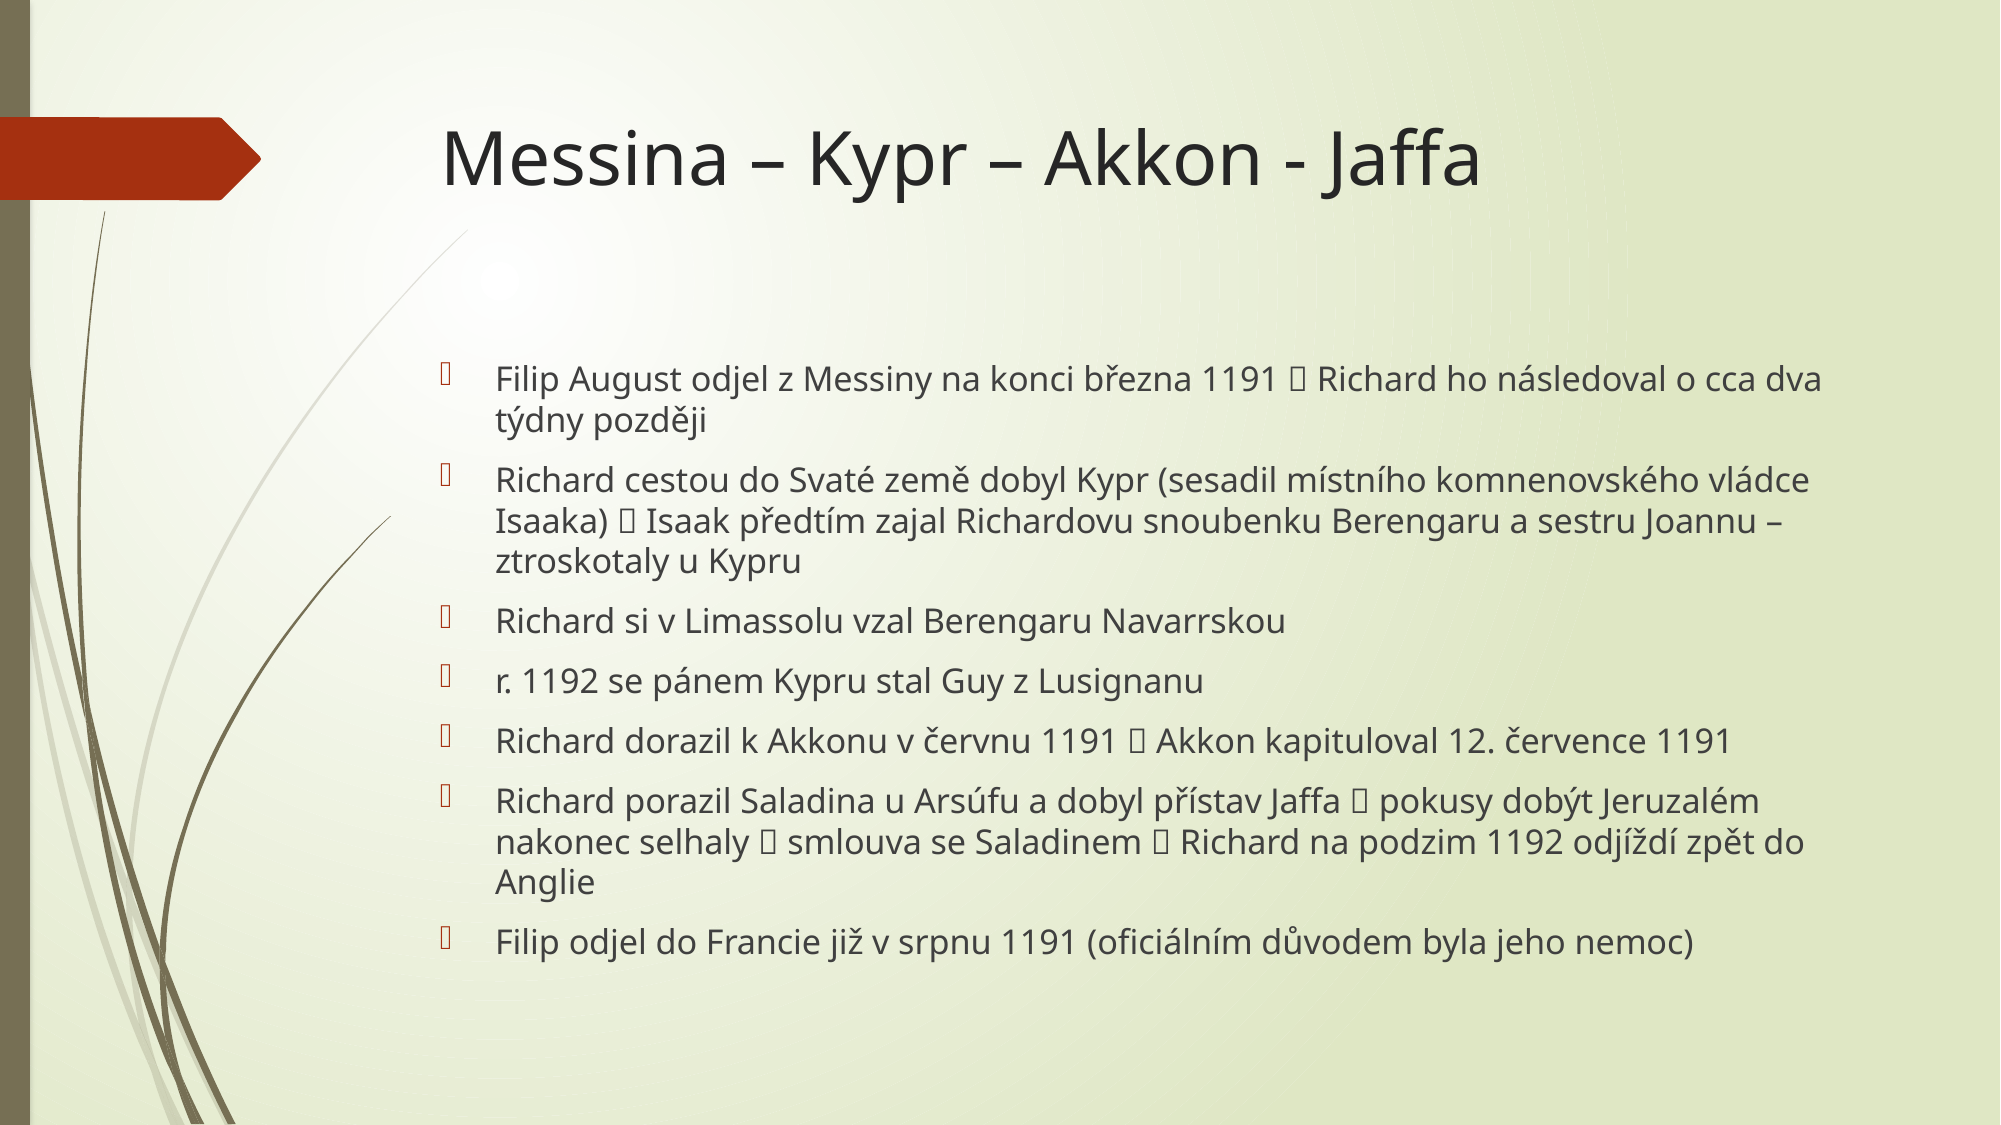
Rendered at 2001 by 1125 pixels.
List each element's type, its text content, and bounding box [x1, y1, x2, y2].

list Filip August odjel z Messiny na konci března 1191  Richard ho následoval o cca dva týdny později Richard cestou do Svaté země dobyl Kypr (sesadil místního komnenovského vládce Isaaka)  Isaak předtím zajal Richardovu snoubenku Berengaru a sestru Joannu – ztroskotaly u Kypru Richard si v Limassolu vzal Berengaru Navarrskou r. 1192 se pánem Kypru stal Guy z Lusignanu Richard dorazil k Akkonu v červnu 1191  Akkon kapituloval 12. července 1191 Richard porazil Saladina u Arsúfu a dobyl přístav Jaffa  pokusy dobýt Jeruzalém nakonec selhaly  smlouva se Saladinem  Richard na podzim 1192 odjíždí zpět do Anglie Filip odjel do Francie již v srpnu 1191 (oficiálním důvodem byla jeho nemoc) [424, 350, 1888, 970]
title Messina – Kypr – Akkon - Jaffa [425, 102, 1888, 313]
